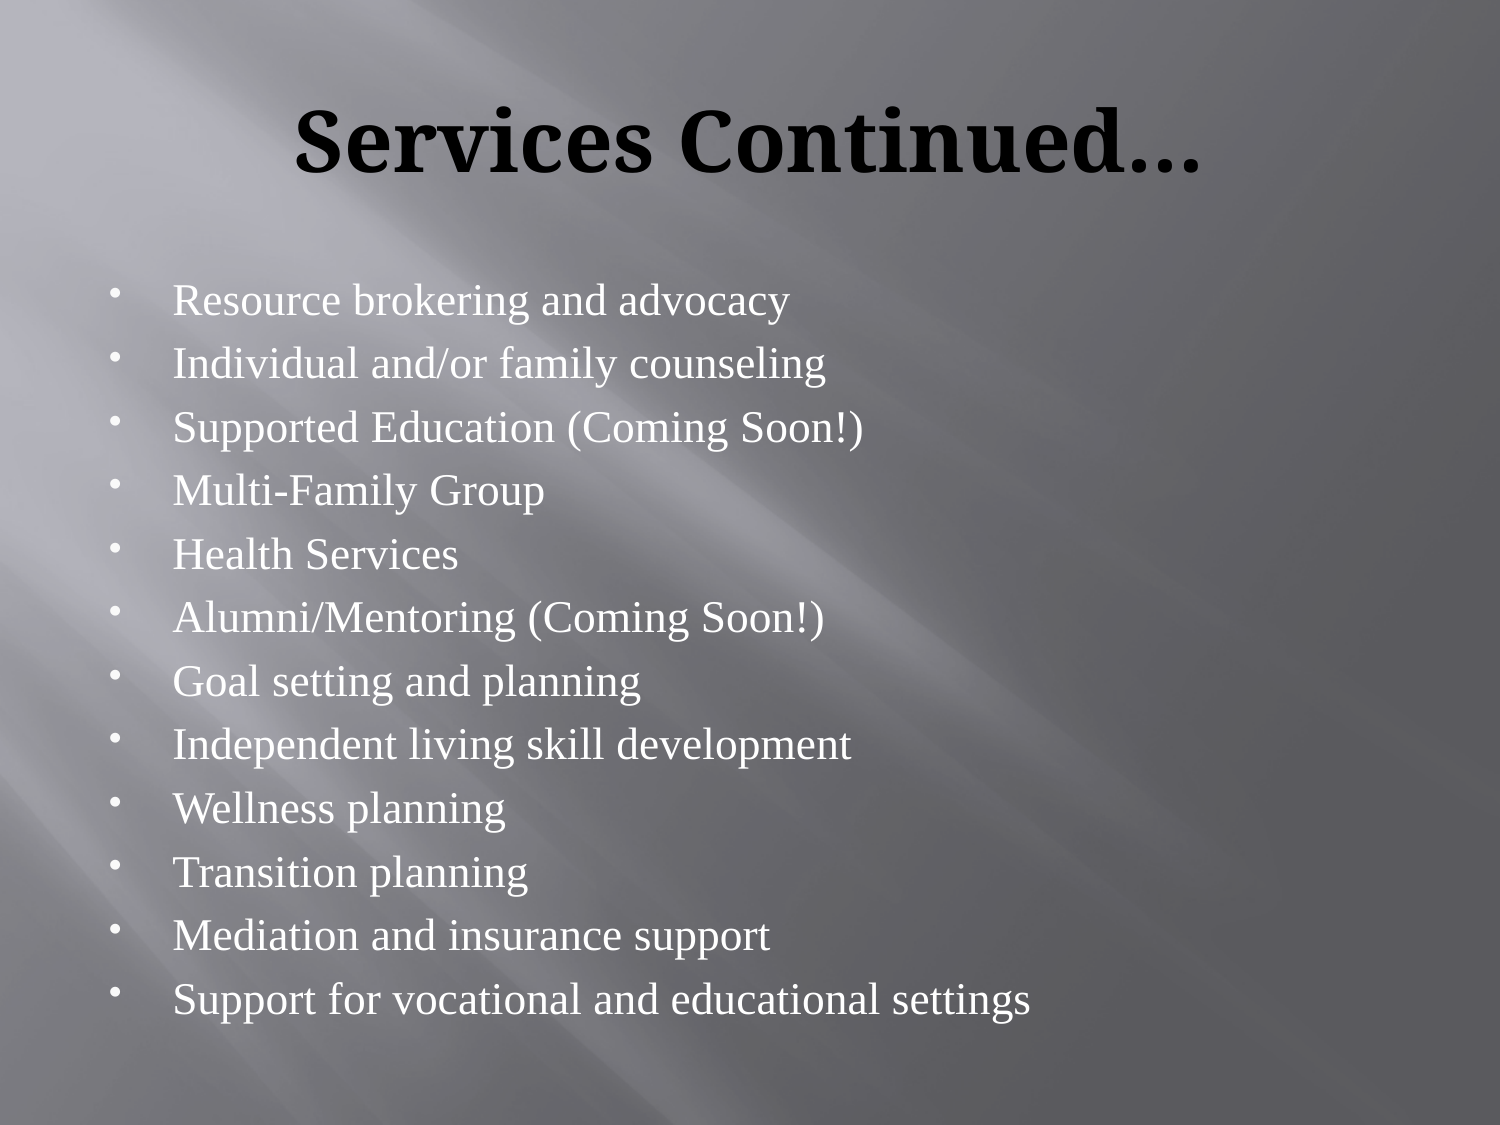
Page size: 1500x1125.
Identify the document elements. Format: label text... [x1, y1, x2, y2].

list Resource brokering and advocacy Individual and/or family counseling Supported Education (Coming Soon!) Multi-Family Group Health Services Alumni/Mentoring (Coming Soon!) Goal setting and planning Independent living skill development Wellness planning Transition planning Mediation and insurance support Support for vocational and educational settings [75, 262, 1425, 1035]
title Services Continued… [75, 45, 1425, 233]
